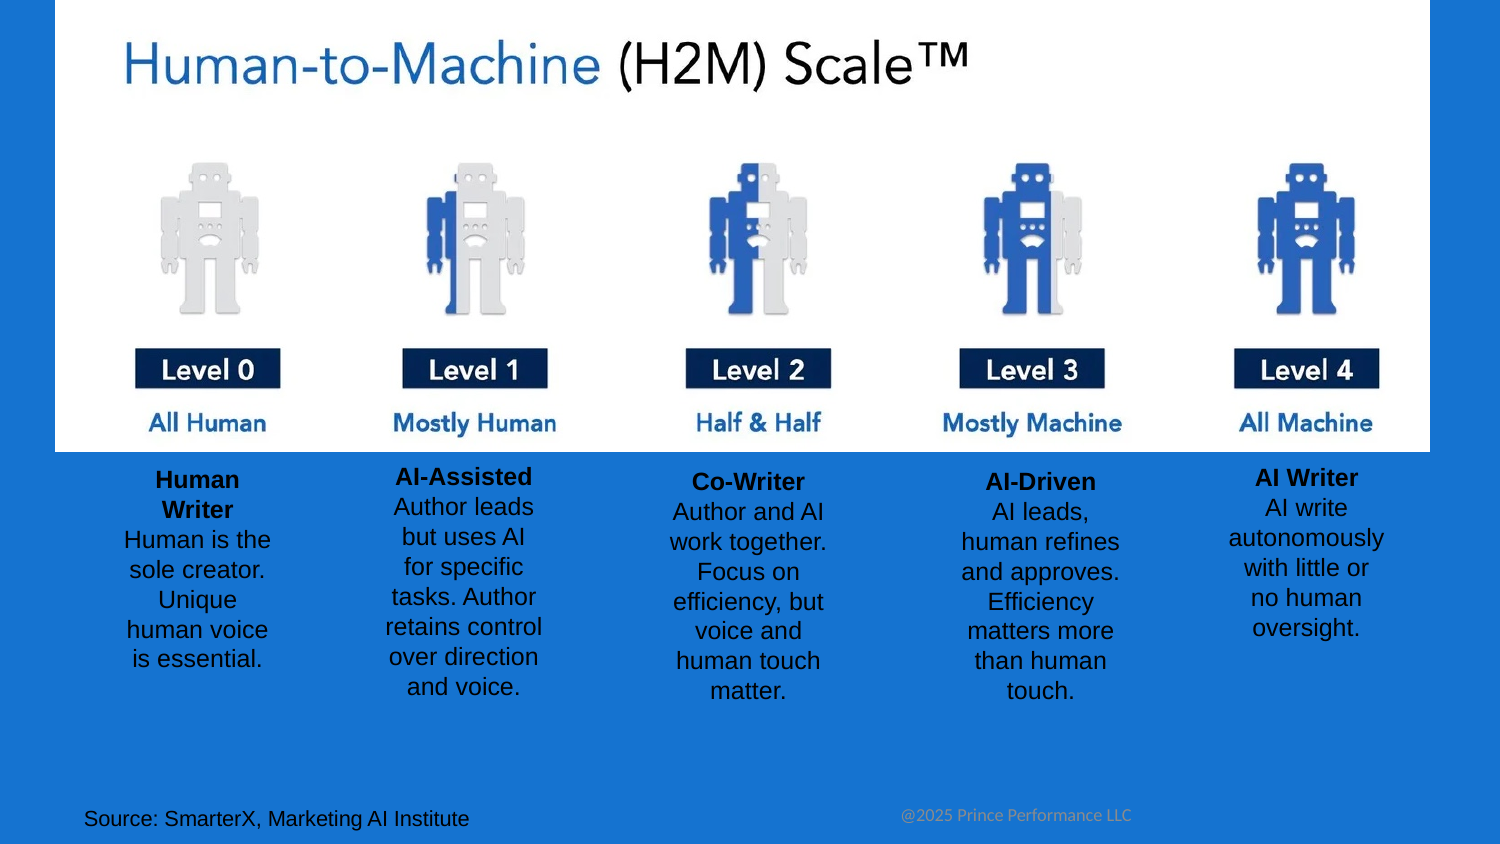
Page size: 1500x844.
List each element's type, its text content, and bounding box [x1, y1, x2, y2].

footer @2025 Prince Performance LLC [849, 795, 1183, 843]
text_box Human Writer Human is the sole creator. Unique human voice is essential. [103, 461, 293, 681]
text_box Source: SmarterX, Marketing AI Institute [69, 796, 704, 838]
text_box AI-Driven AI leads, human refines and approves. Efficiency matters more than human touch. [946, 461, 1136, 713]
text_box AI Writer AI write autonomously with little or no human oversight. [1211, 461, 1402, 649]
picture [55, 0, 1430, 453]
text_box Co-Writer Author and AI work together. Focus on efficiency, but voice and human touch matter. [653, 461, 844, 713]
text_box AI-Assisted Author leads but uses AI for specific tasks. Author retains control over direction and voice. [369, 461, 559, 708]
